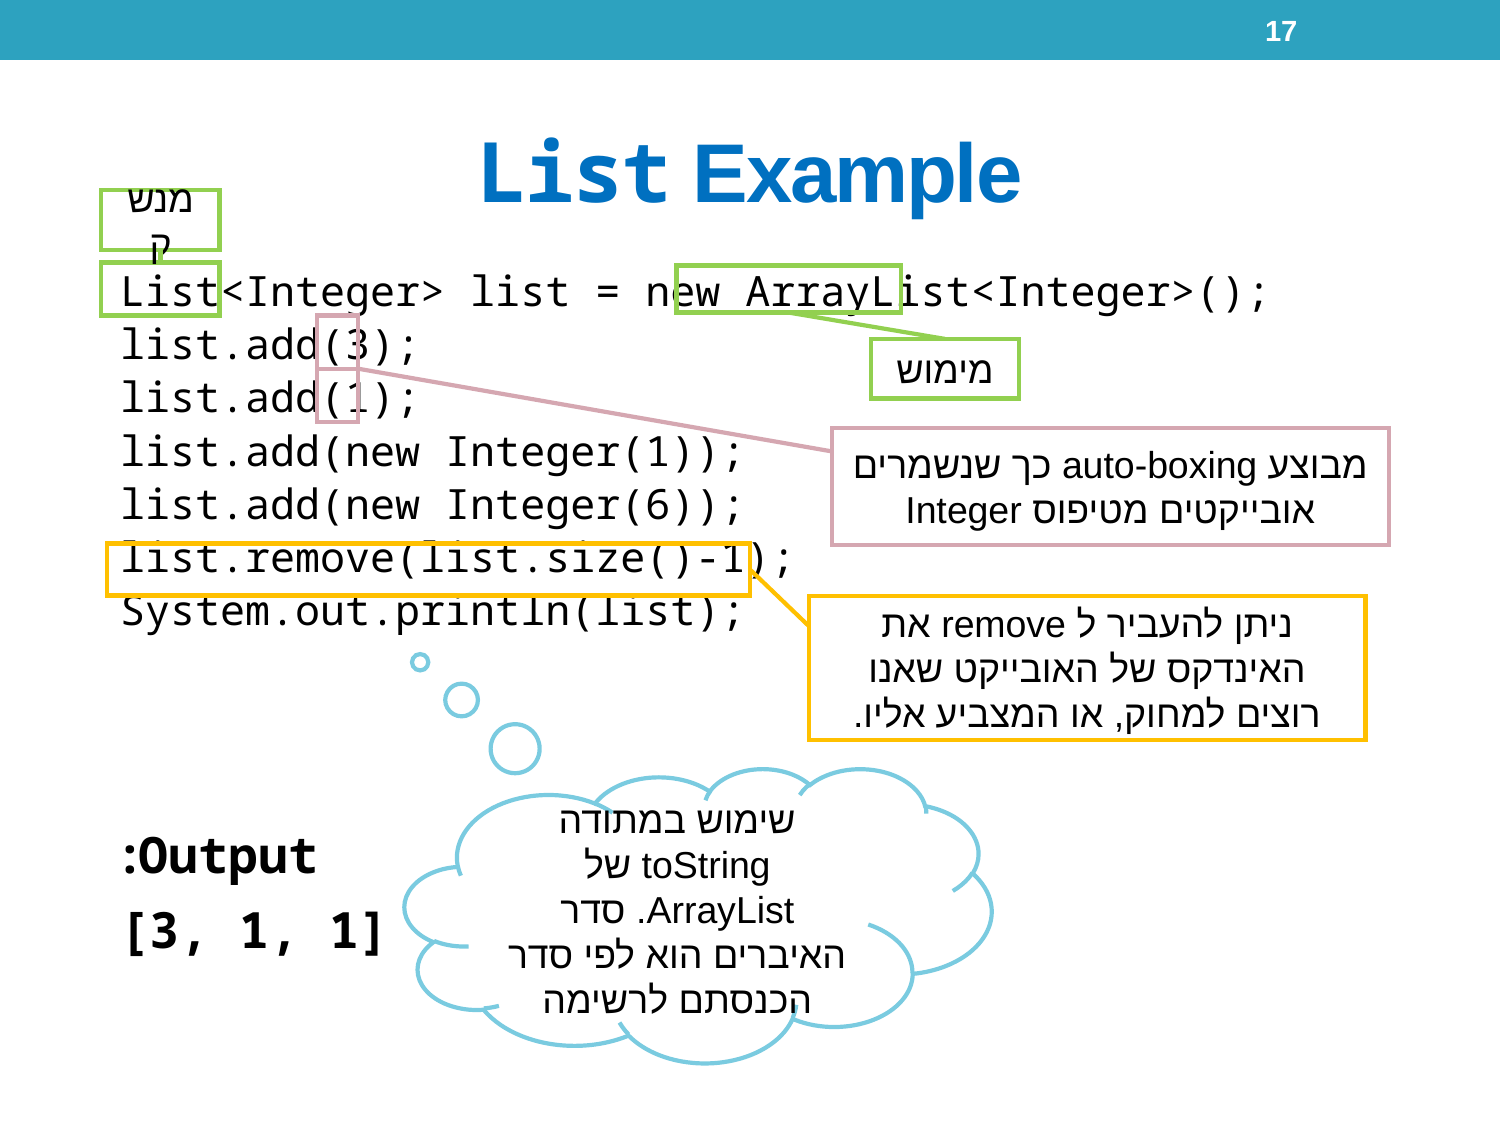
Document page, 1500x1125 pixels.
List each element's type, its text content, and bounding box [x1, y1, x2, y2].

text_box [749, 569, 809, 627]
text_box מנשק [101, 190, 220, 250]
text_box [788, 312, 946, 340]
text_box [316, 315, 359, 369]
text_box שימוש במתודה toString של ArrayList. סדר האיברים הוא לפי סדר הכנסתם לרשימה [490, 724, 540, 774]
text_box ניתן להעביר ל remove את האינדקס של האובייקט שאנו רוצים למחוק, או המצביע אליו. [808, 595, 1366, 740]
text_box [676, 265, 901, 313]
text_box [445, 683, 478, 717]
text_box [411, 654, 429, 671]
text_box [316, 369, 356, 422]
slide_number 17 [1250, 3, 1425, 57]
text_box מבוצע auto-boxing כך שנשמרים אובייקטים מטיפוס Integer [831, 427, 1389, 545]
list List<Integer> list = new ArrayList<Integer>(); list.add(3); list.add(1); list.add(new Integer(1)); list.add(new Integer(6)); list.remove(list.size()-1); System.out.println(list); [75, 262, 1425, 1063]
text_box Output: [107, 816, 478, 891]
text_box מימוש [871, 338, 1019, 399]
text_box שימוש במתודה toString של ArrayList. סדר האיברים הוא לפי סדר הכנסתם לרשימה [404, 769, 992, 1064]
text_box [107, 543, 751, 596]
text_box [101, 262, 220, 316]
text_box [3, 1, 1] [104, 891, 417, 966]
title List Example [75, 87, 1425, 250]
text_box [358, 368, 833, 452]
